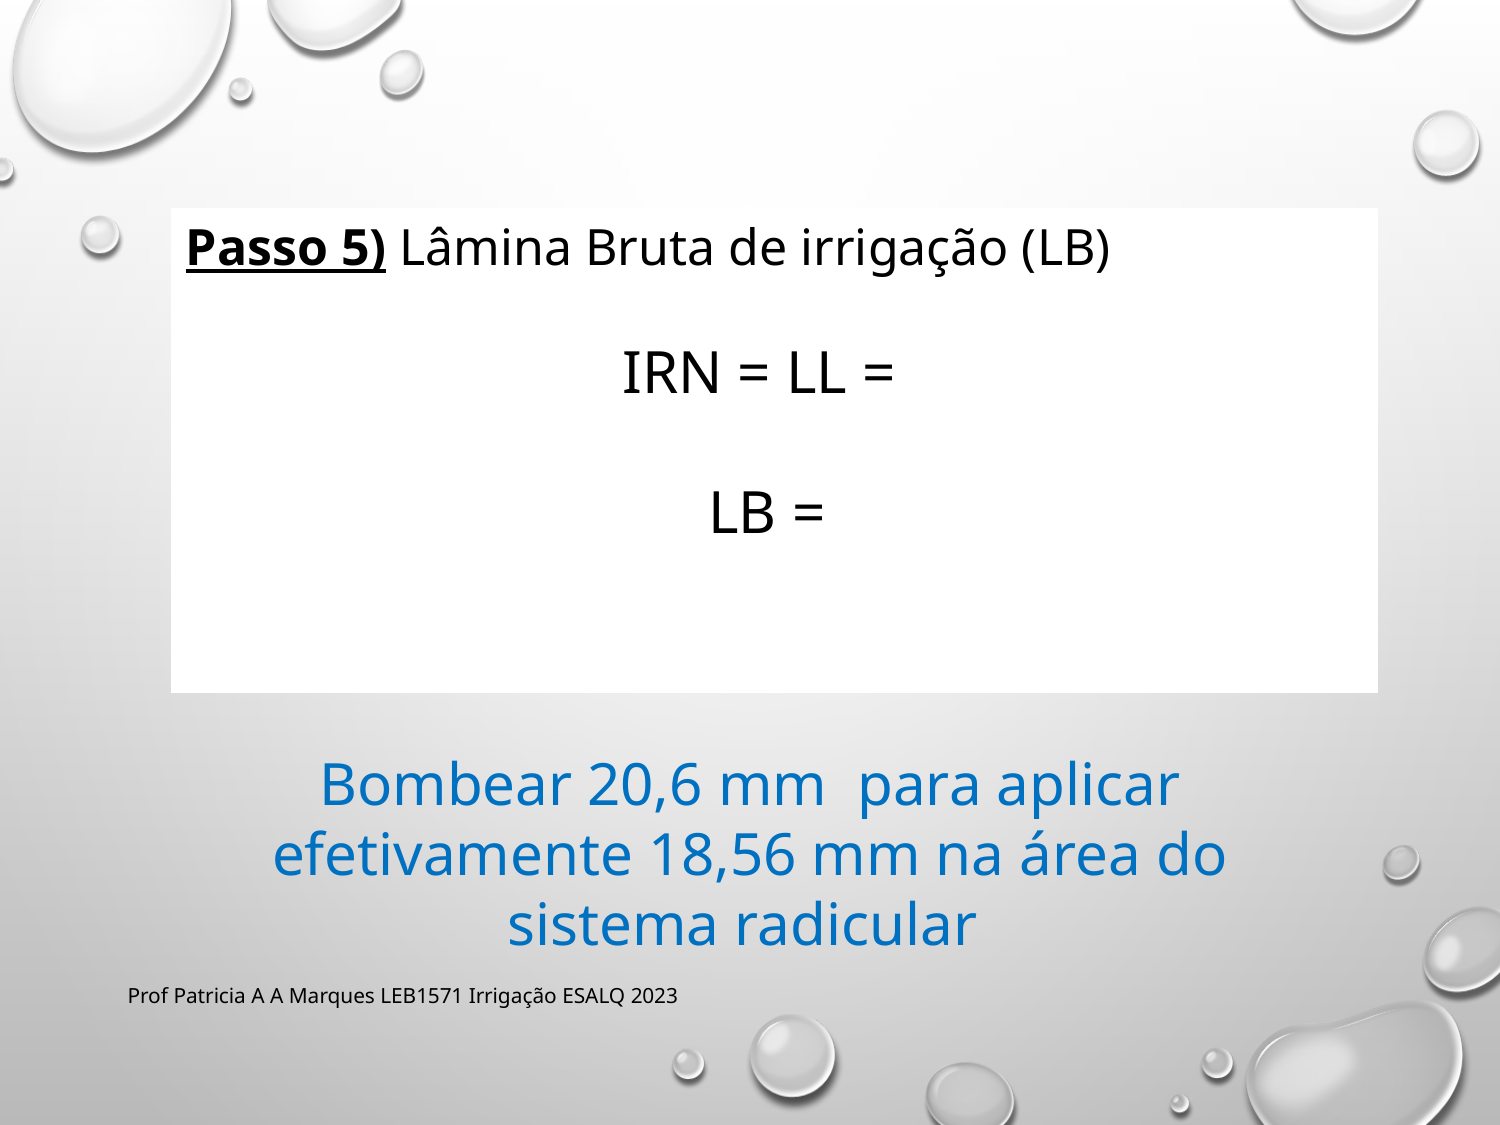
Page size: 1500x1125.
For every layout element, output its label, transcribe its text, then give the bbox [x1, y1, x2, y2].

picture [0, 0, 1500, 1125]
footer Prof Patricia A A Marques LEB1571 Irrigação ESALQ 2023 [112, 965, 934, 1025]
text_box Bombear 20,6 mm para aplicar efetivamente 18,56 mm na área do sistema radicular [227, 739, 1272, 965]
